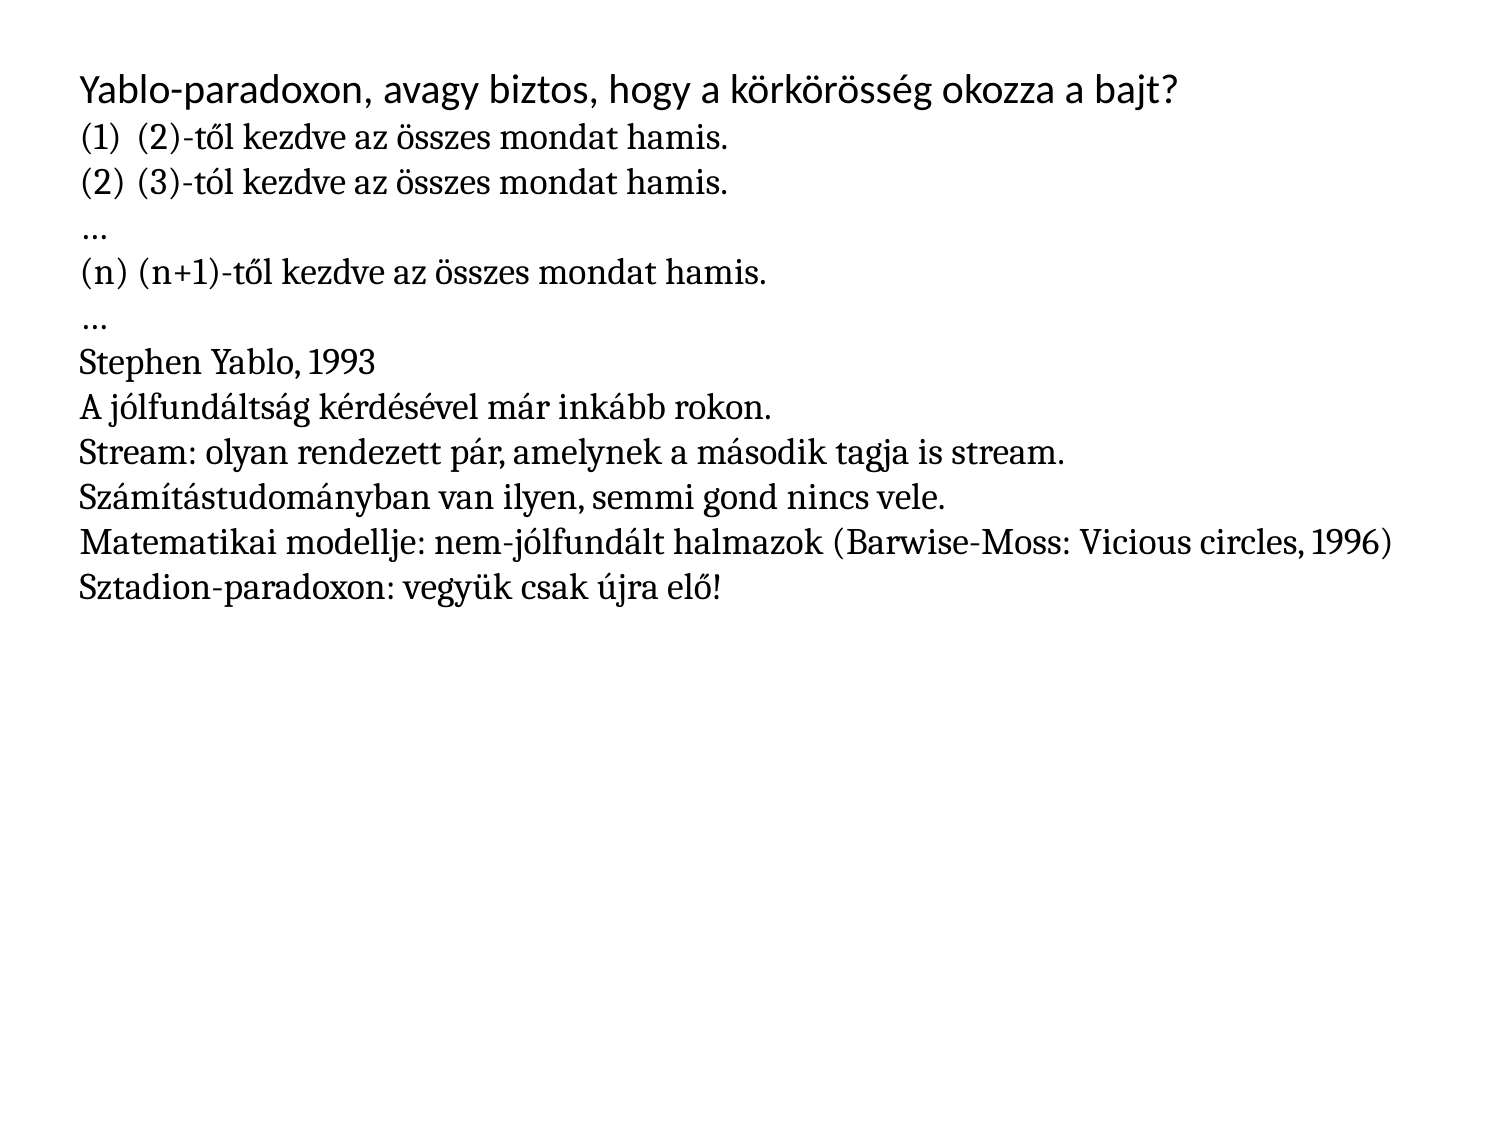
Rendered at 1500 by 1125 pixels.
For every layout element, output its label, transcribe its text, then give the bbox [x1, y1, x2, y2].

text_box Yablo-paradoxon, avagy biztos, hogy a körkörösség okozza a bajt? (2)-től kezdve az összes mondat hamis. (3)-tól kezdve az összes mondat hamis. … (n) (n+1)-től kezdve az összes mondat hamis. … Stephen Yablo, 1993 A jólfundáltság kérdésével már inkább rokon. Stream: olyan rendezett pár, amelynek a második tagja is stream. Számítástudományban van ilyen, semmi gond nincs vele. Matematikai modellje: nem-jólfundált halmazok (Barwise-Moss: Vicious circles, 1996) Sztadion-paradoxon: vegyük csak újra elő! [64, 54, 1424, 615]
